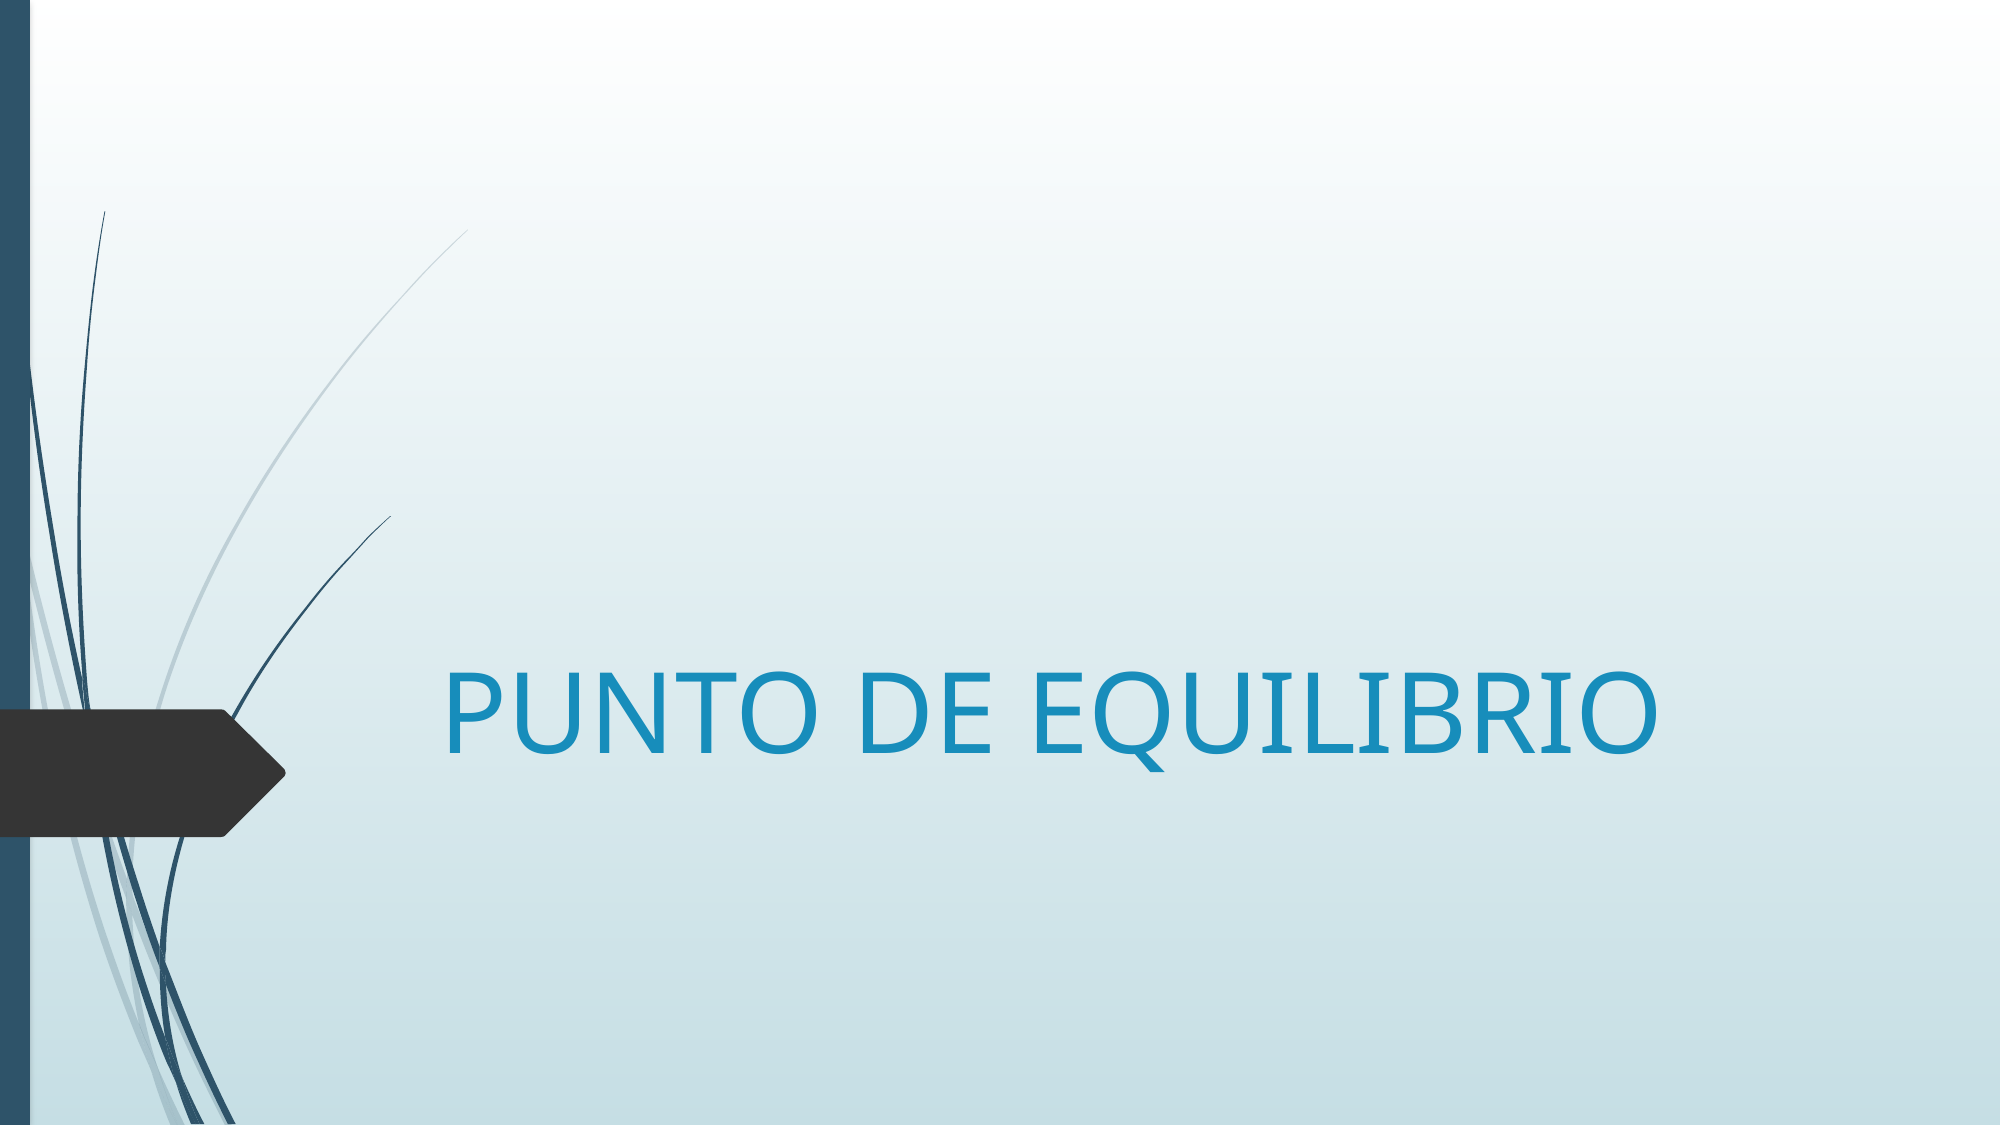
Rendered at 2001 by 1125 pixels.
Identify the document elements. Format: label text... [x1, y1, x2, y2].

title PUNTO DE EQUILIBRIO [424, 412, 1888, 784]
